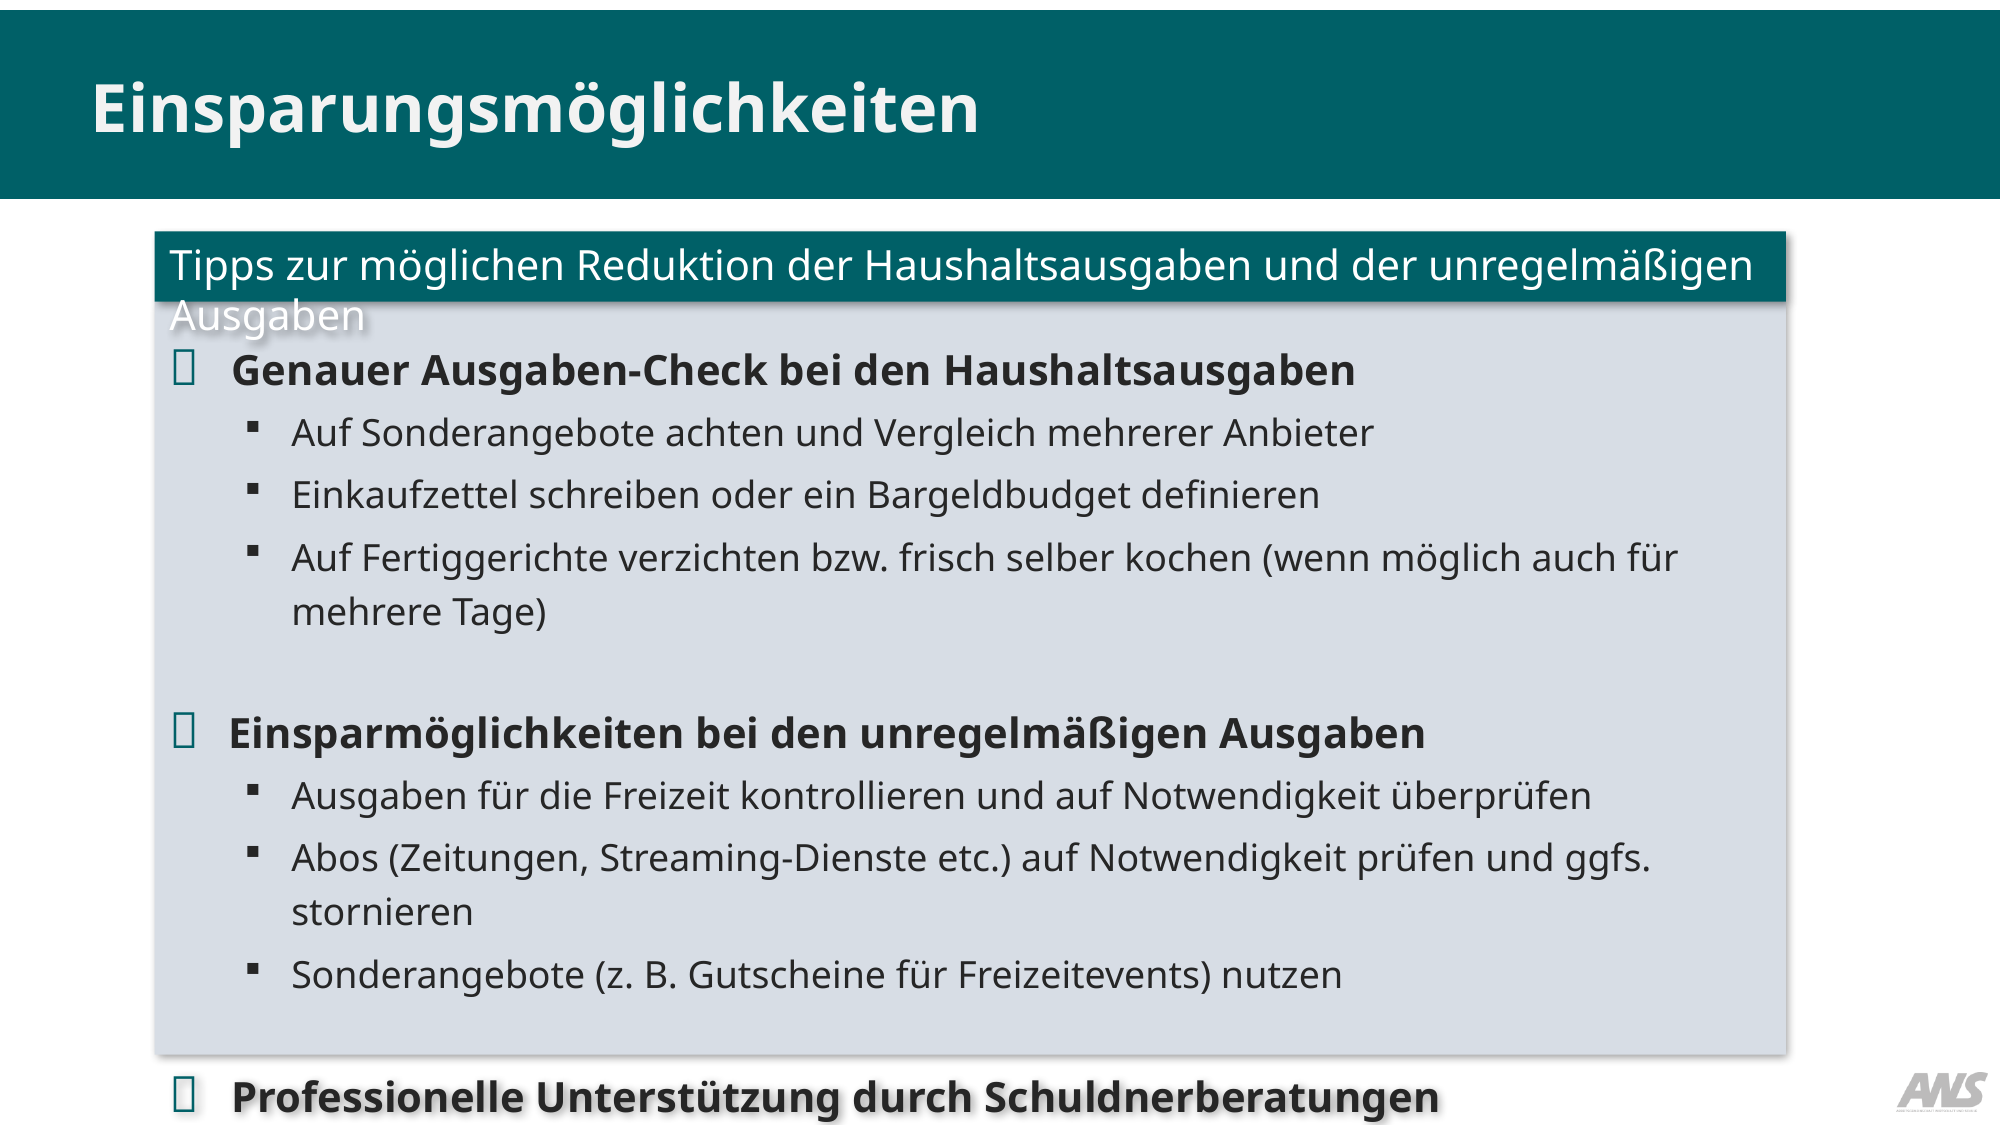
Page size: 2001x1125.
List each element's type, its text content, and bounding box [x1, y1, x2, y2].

text_box  Genauer Ausgaben-Check bei den Haushaltsausgaben Auf Sonderangebote achten und Vergleich mehrerer Anbieter Einkaufzettel schreiben oder ein Bargeldbudget definieren Auf Fertiggerichte verzichten bzw. frisch selber kochen (wenn möglich auch für mehrere Tage)  Einsparmöglichkeiten bei den unregelmäßigen Ausgaben Ausgaben für die Freizeit kontrollieren und auf Notwendigkeit überprüfen Abos (Zeitungen, Streaming-Dienste etc.) auf Notwendigkeit prüfen und ggfs. stornieren Sonderangebote (z. B. Gutscheine für Freizeitevents) nutzen  Professionelle Unterstützung durch Schuldnerberatungen [154, 307, 1787, 1056]
title Einsparungsmöglichkeiten [75, 23, 1914, 189]
text_box Tipps zur möglichen Reduktion der Haushaltsausgaben und der unregelmäßigen Ausgaben [154, 230, 1787, 303]
